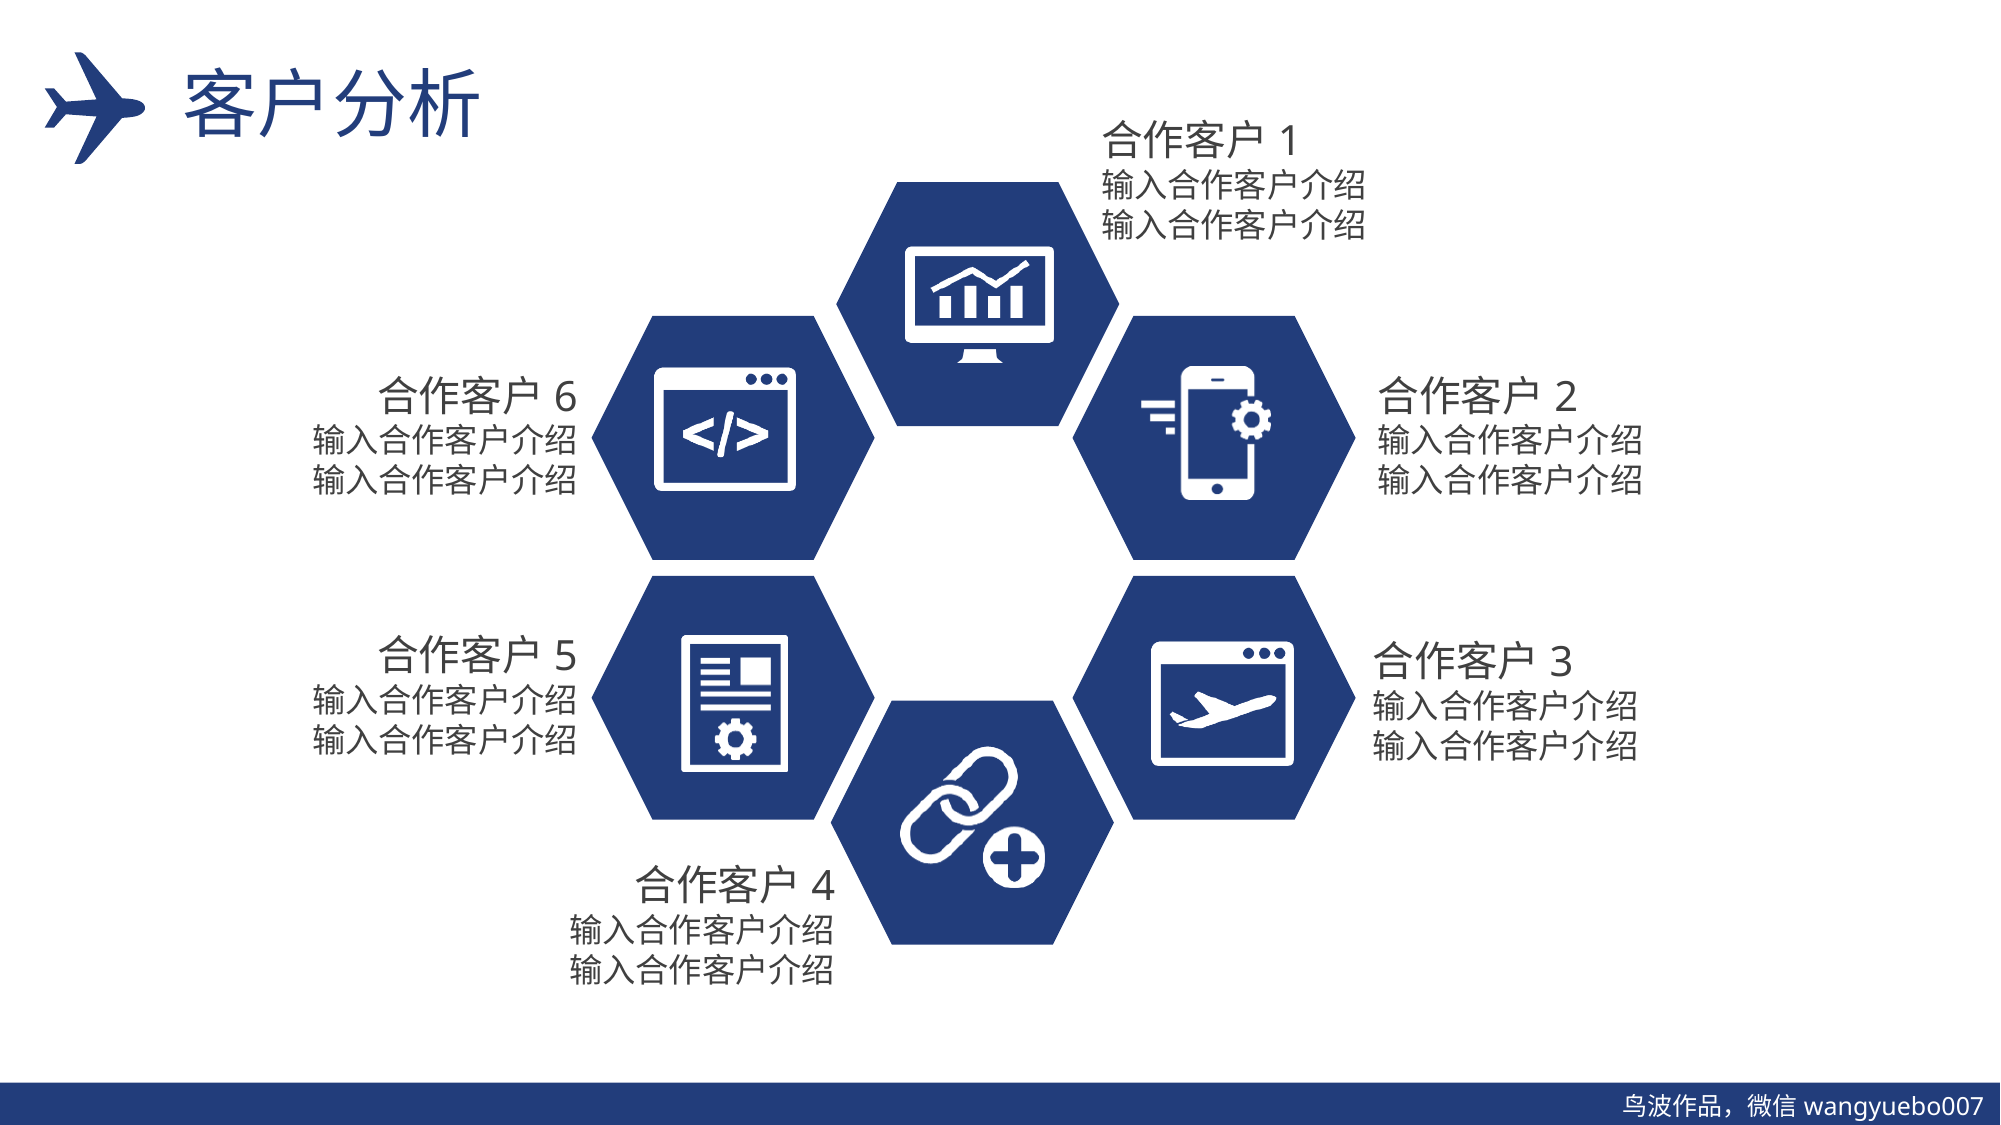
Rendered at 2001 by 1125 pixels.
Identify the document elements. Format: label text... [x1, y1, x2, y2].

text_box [836, 182, 1120, 427]
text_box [1072, 575, 1356, 820]
text_box 合作客户5 输入合作客户介绍 输入合作客户介绍 [296, 621, 591, 766]
text_box 合作客户1 输入合作客户介绍 输入合作客户介绍 [1086, 106, 1382, 251]
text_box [830, 700, 1114, 945]
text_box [1072, 315, 1356, 560]
list 客户分析 [167, 59, 984, 157]
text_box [591, 575, 875, 820]
text_box 合作客户6 输入合作客户介绍 输入合作客户介绍 [296, 362, 591, 507]
text_box 合作客户3 输入合作客户介绍 输入合作客户介绍 [1357, 627, 1654, 773]
text_box 合作客户4 输入合作客户介绍 输入合作客户介绍 [554, 851, 850, 996]
text_box 合作客户2 输入合作客户介绍 输入合作客户介绍 [1362, 362, 1659, 507]
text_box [591, 315, 875, 560]
